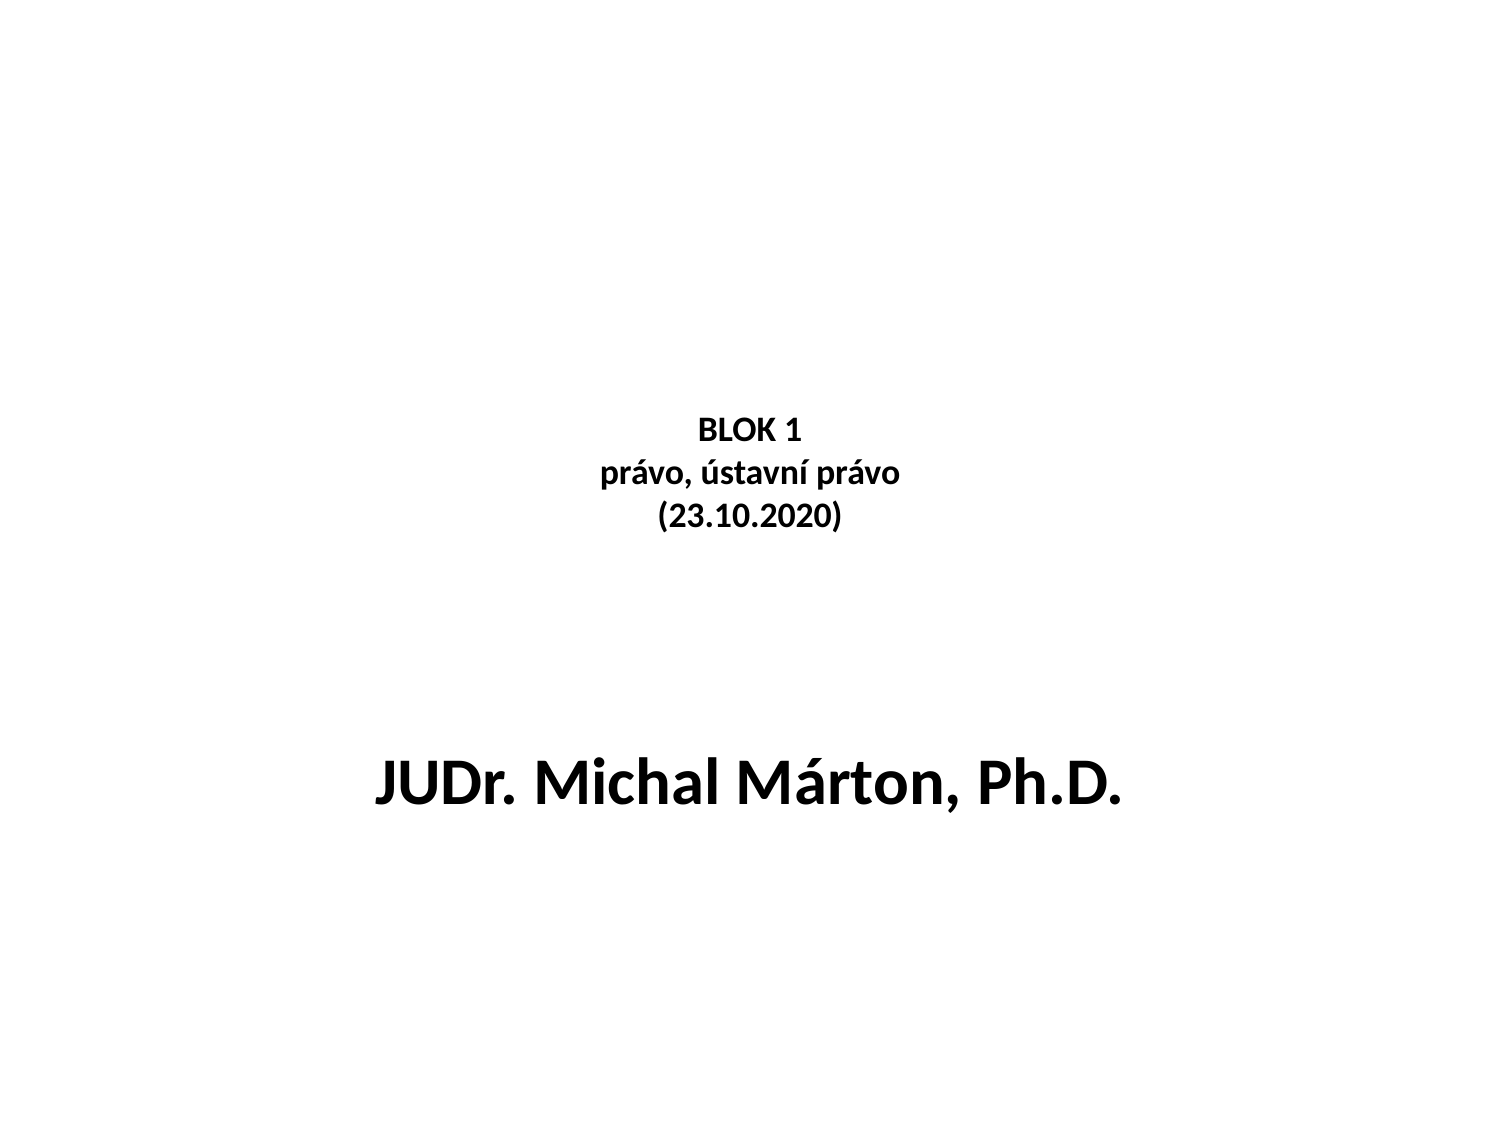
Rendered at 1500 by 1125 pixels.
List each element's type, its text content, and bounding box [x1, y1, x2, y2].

title BLOK 1 právo, ústavní právo (23.10.2020) [112, 349, 1388, 591]
subtitle JUDr. Michal Márton, Ph.D. [225, 637, 1275, 925]
